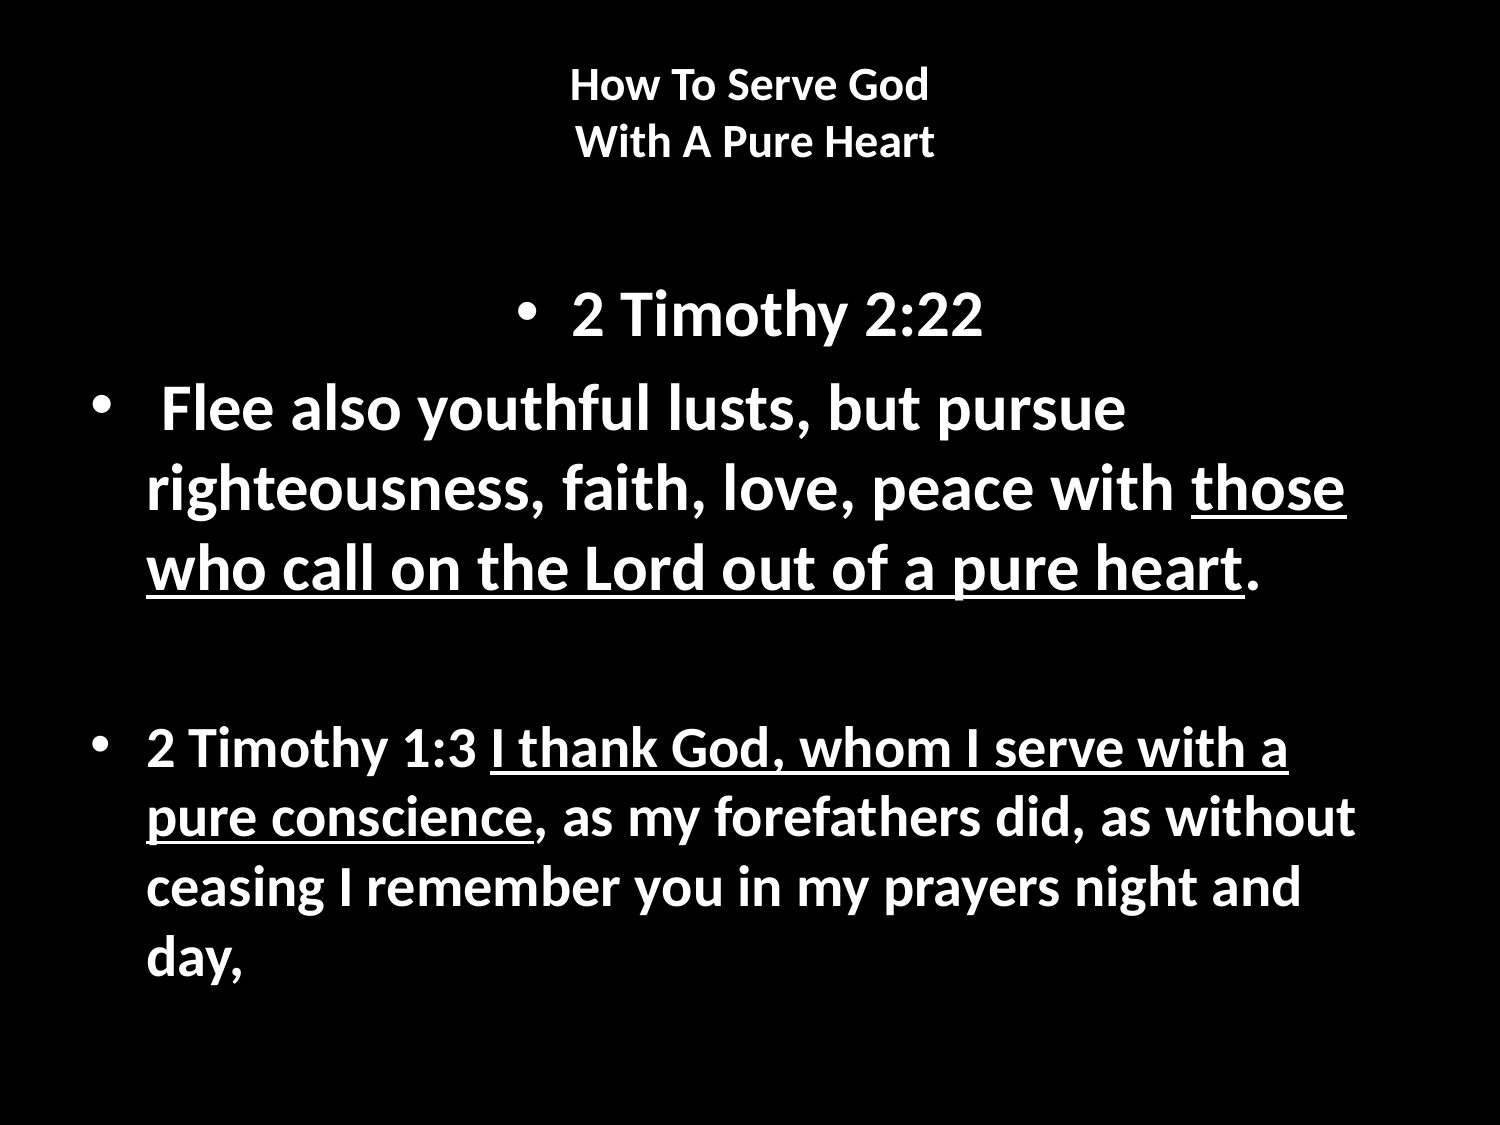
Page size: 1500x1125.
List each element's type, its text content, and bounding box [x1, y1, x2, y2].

title How To Serve God With A Pure Heart [75, 45, 1425, 233]
list 2 Timothy 2:22 Flee also youthful lusts, but pursue righteousness, faith, love, peace with those who call on the Lord out of a pure heart. 2 Timothy 1:3 I thank God, whom I serve with a pure conscience, as my forefathers did, as without ceasing I remember you in my prayers night and day, [75, 262, 1425, 1005]
